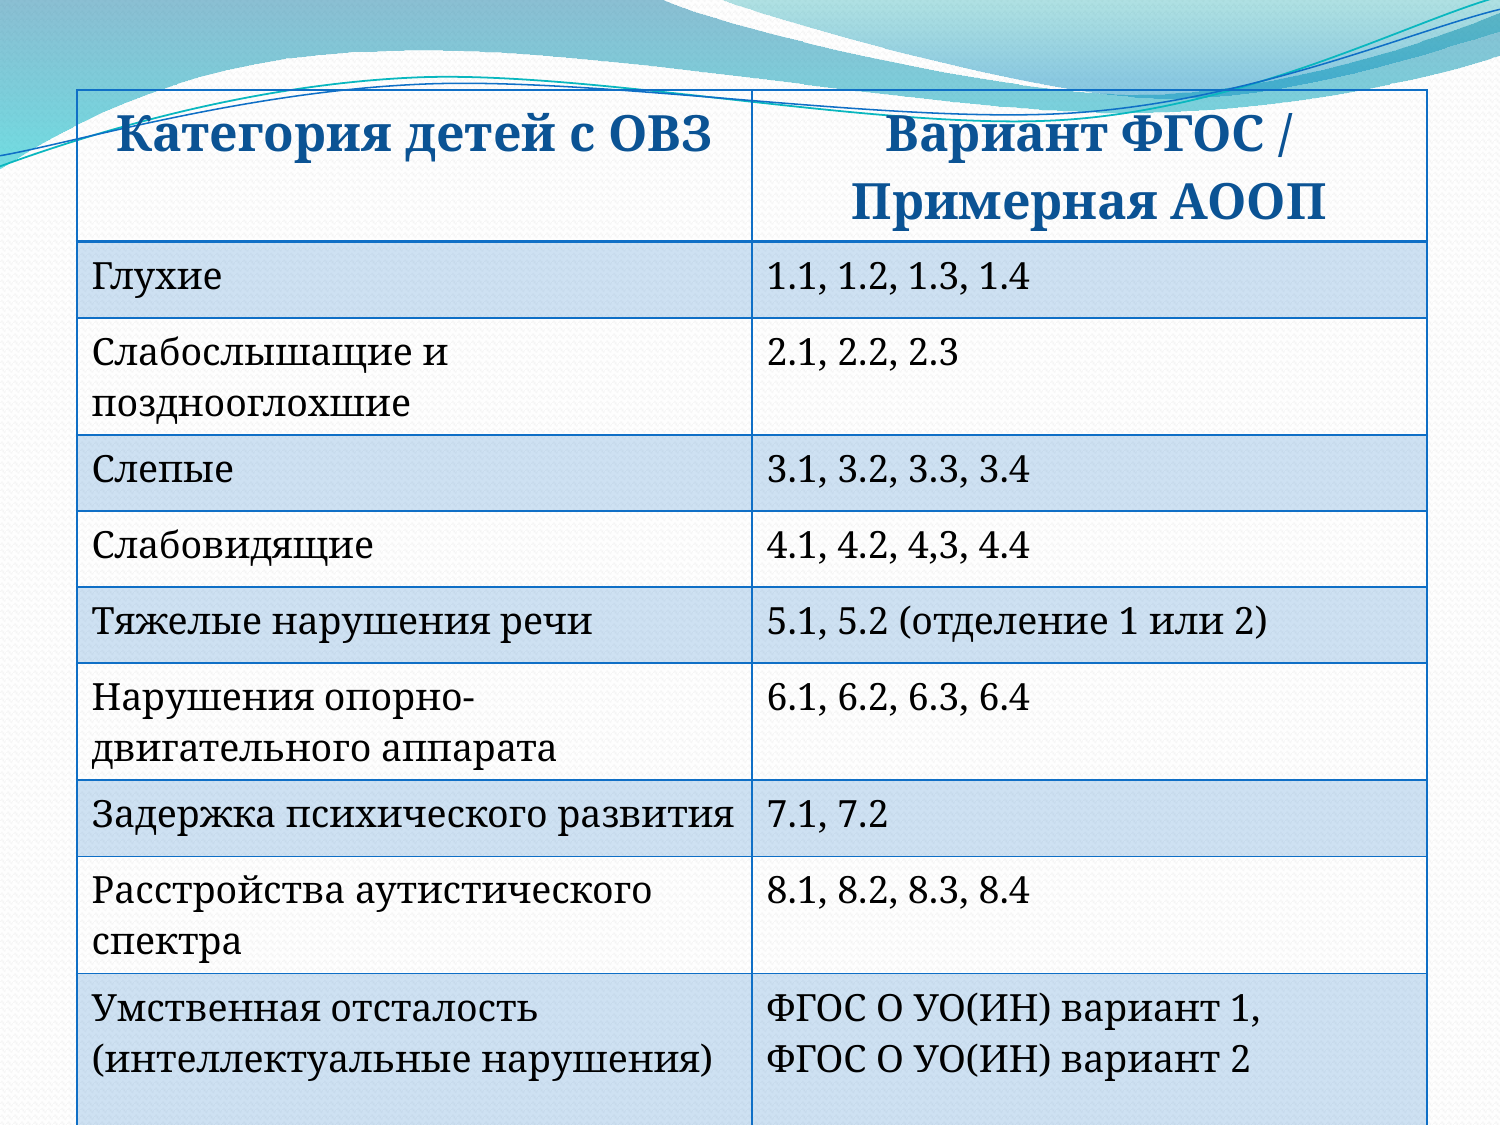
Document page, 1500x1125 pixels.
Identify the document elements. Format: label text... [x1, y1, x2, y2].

table_cell Слабослышащие и позднооглохшие [78, 319, 751, 434]
table_cell ФГОС О УО(ИН) вариант 1, ФГОС О УО(ИН) вариант 2 [753, 974, 1426, 1125]
table_cell Умственная отсталость (интеллектуальные нарушения) [78, 974, 751, 1125]
table_cell 2.1, 2.2, 2.3 [753, 319, 1426, 434]
table_header Категория детей с ОВЗ [78, 91, 751, 240]
table_cell Задержка психического развития [78, 781, 751, 856]
table_cell 1.1, 1.2, 1.3, 1.4 [753, 243, 1426, 317]
table_cell 3.1, 3.2, 3.3, 3.4 [753, 436, 1426, 510]
table_cell Нарушения опорно-двигательного аппарата [78, 664, 751, 779]
table_cell 6.1, 6.2, 6.3, 6.4 [753, 664, 1426, 779]
table_cell Слепые [78, 436, 751, 510]
table_cell Расстройства аутистического спектра [78, 857, 751, 973]
table_cell 7.1, 7.2 [753, 781, 1426, 856]
table_header Вариант ФГОС / Примерная АООП [753, 91, 1426, 240]
table_cell Глухие [78, 243, 751, 317]
table_cell 8.1, 8.2, 8.3, 8.4 [753, 857, 1426, 973]
table_cell 4.1, 4.2, 4,3, 4.4 [753, 512, 1426, 586]
table_cell 5.1, 5.2 (отделение 1 или 2) [753, 588, 1426, 662]
table_cell Тяжелые нарушения речи [78, 588, 751, 662]
table_cell Слабовидящие [78, 512, 751, 586]
